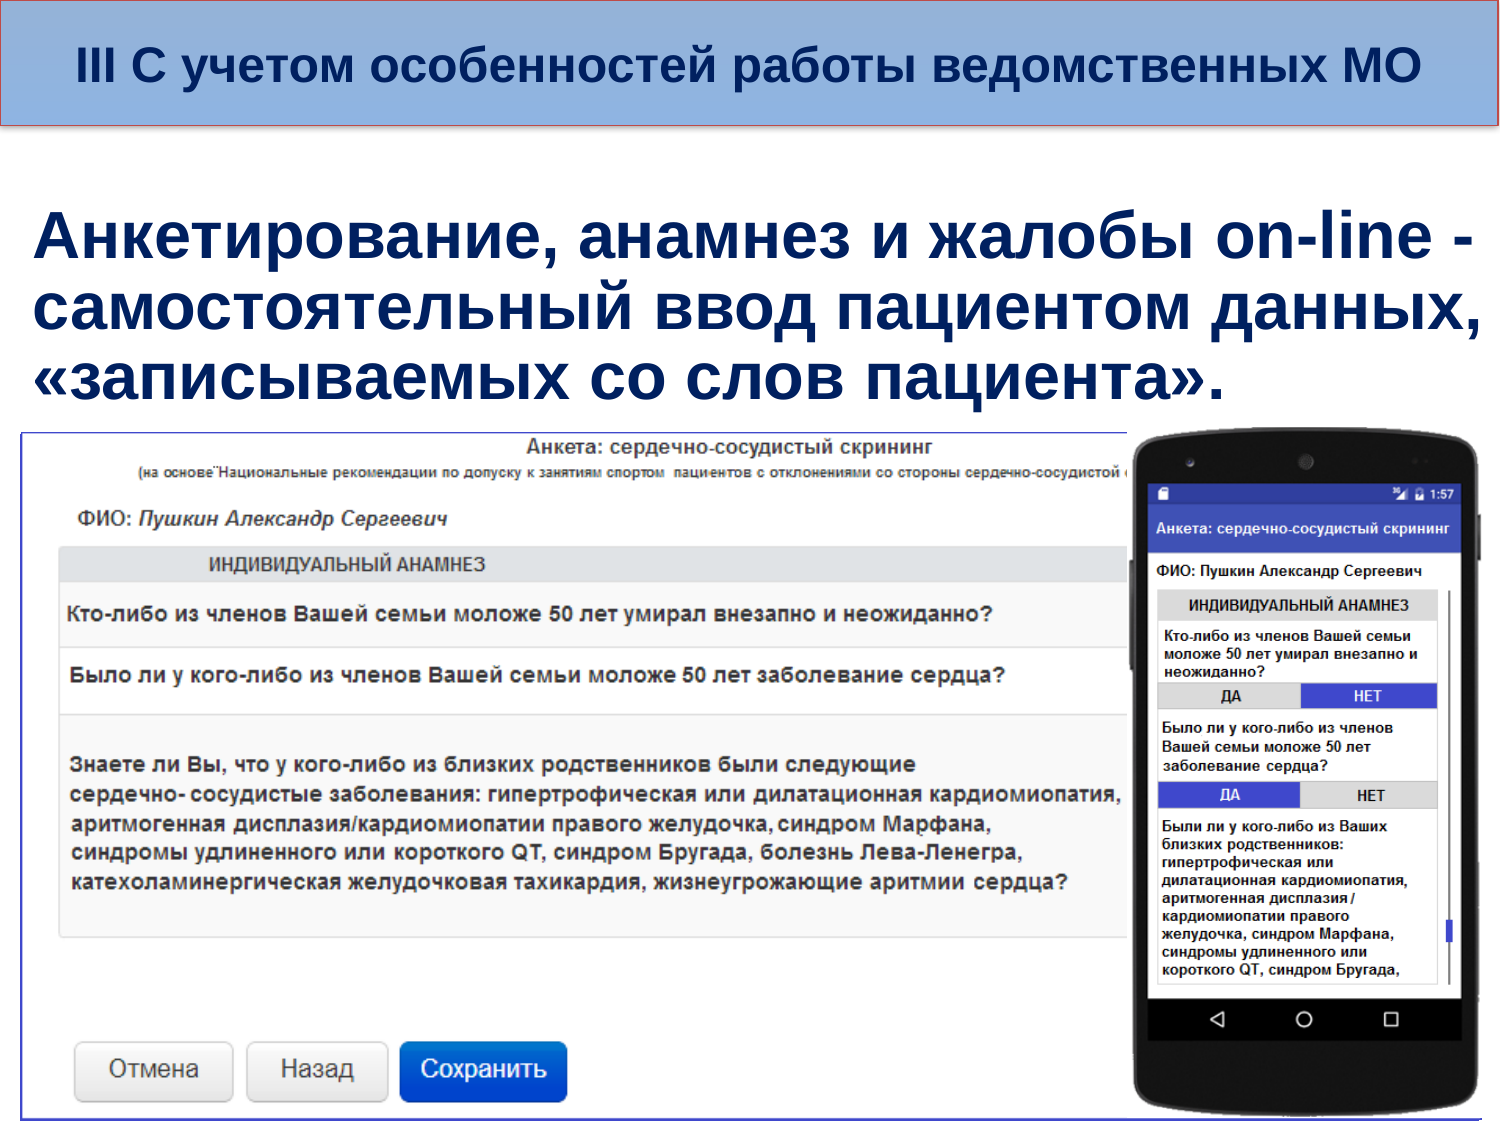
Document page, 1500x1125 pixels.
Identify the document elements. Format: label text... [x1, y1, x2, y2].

text_box III С учетом особенностей работы ведомственных МО [0, 0, 1499, 126]
text_box Анкетирование, анамнез и жалобы on-line - самостоятельный ввод пациентом данных, «записываемых со слов пациента». [17, 196, 1500, 421]
picture [20, 426, 1483, 1121]
